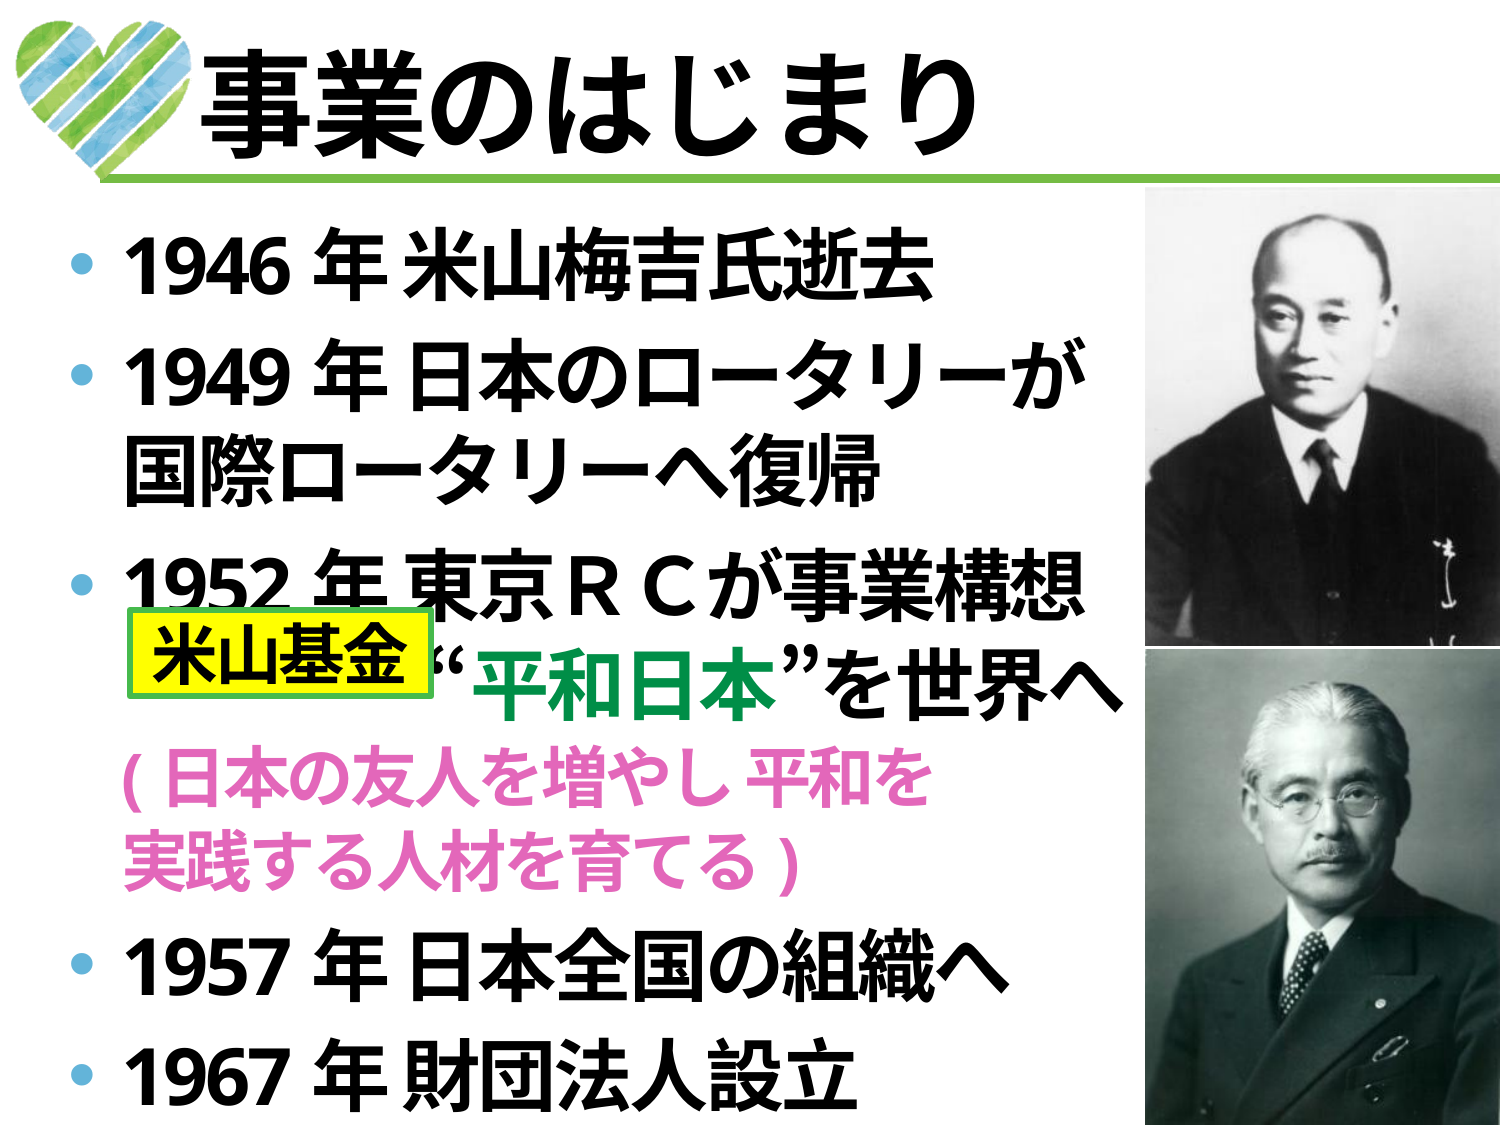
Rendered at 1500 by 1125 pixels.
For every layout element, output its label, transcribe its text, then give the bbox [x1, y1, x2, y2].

text_box 米山基金 [128, 608, 433, 698]
picture [1144, 186, 1500, 646]
picture [1144, 649, 1500, 1125]
picture [11, 19, 183, 185]
list 1946年 米山梅吉氏逝去 1949年 日本のロータリーが 国際ロータリーへ復帰 1952年 東京ＲＣが事業構想 “平和日本”を世界へ (日本の友人を増やし 平和を 実践する人材を育てる) 1957年 日本全国の組織へ 1967年 財団法人設立 [53, 208, 1140, 1125]
title 事業のはじまり [183, 19, 1500, 185]
